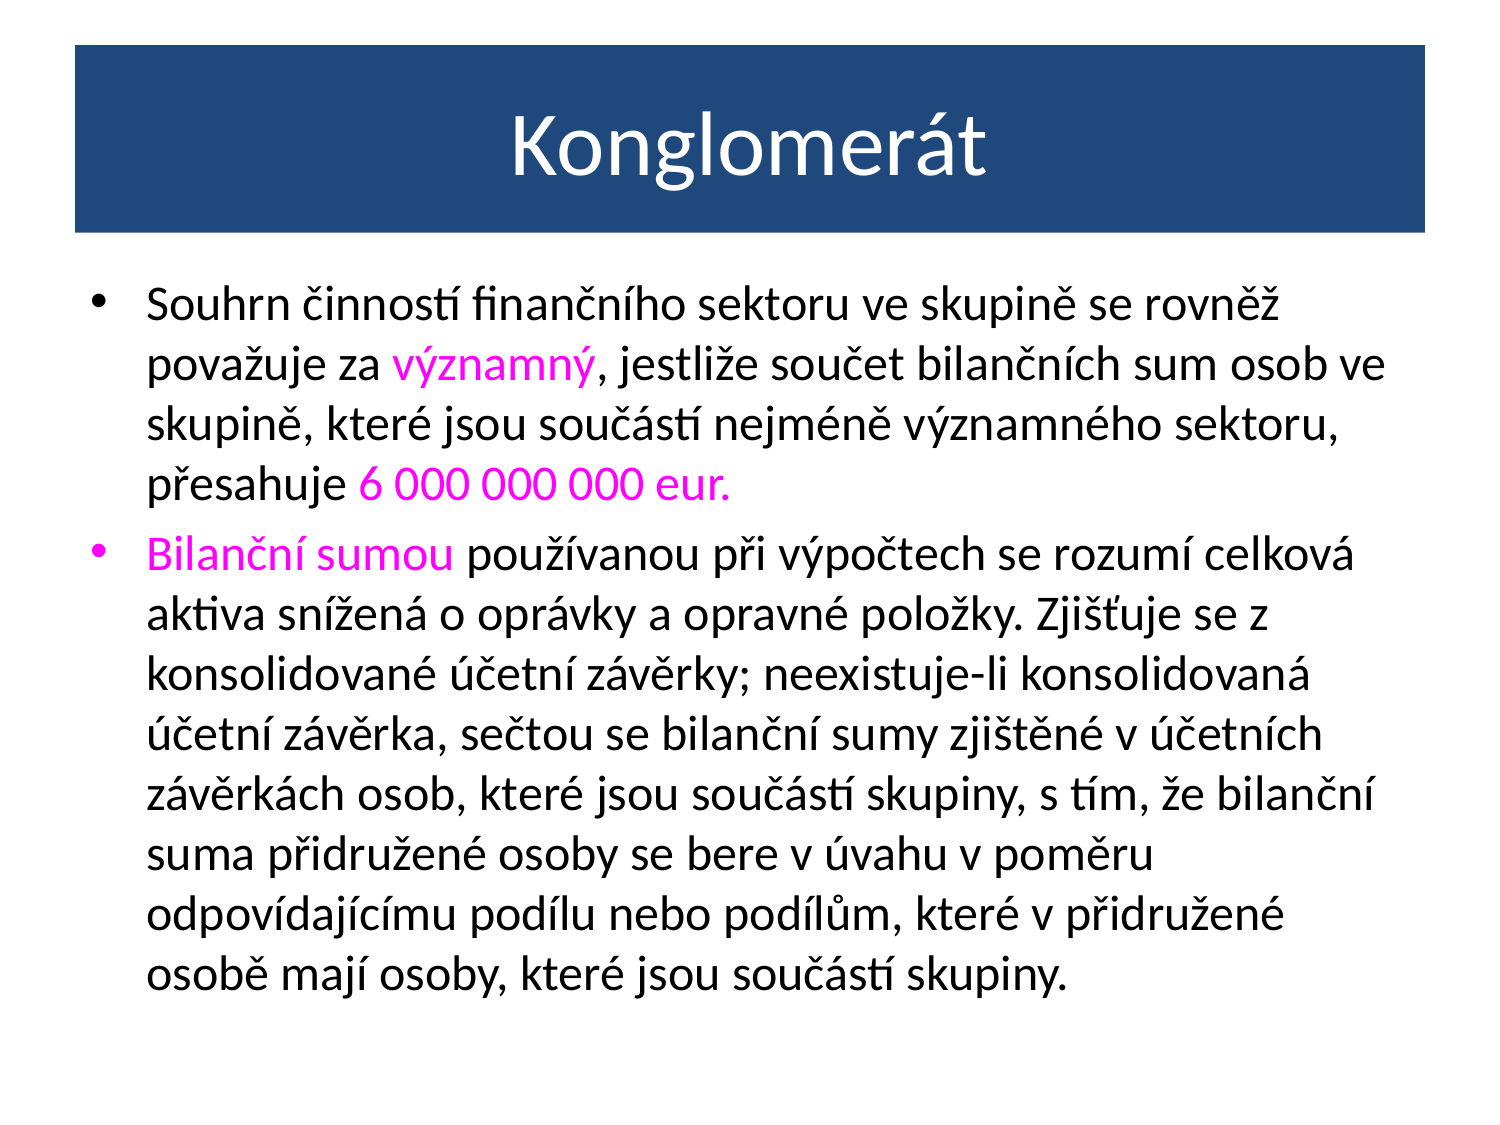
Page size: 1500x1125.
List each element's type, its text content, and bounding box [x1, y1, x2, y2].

list Souhrn činností finančního sektoru ve skupině se rovněž považuje za významný, jestliže součet bilančních sum osob ve skupině, které jsou součástí nejméně významného sektoru, přesahuje 6 000 000 000 eur. Bilanční sumou používanou při výpočtech se rozumí celková aktiva snížená o oprávky a opravné položky. Zjišťuje se z konsolidované účetní závěrky; neexistuje-li konsolidovaná účetní závěrka, sečtou se bilanční sumy zjištěné v účetních závěrkách osob, které jsou součástí skupiny, s tím, že bilanční suma přidružené osoby se bere v úvahu v poměru odpovídajícímu podílu nebo podílům, které v přidružené osobě mají osoby, které jsou součástí skupiny. [75, 262, 1425, 1005]
title Konglomerát [75, 45, 1425, 233]
